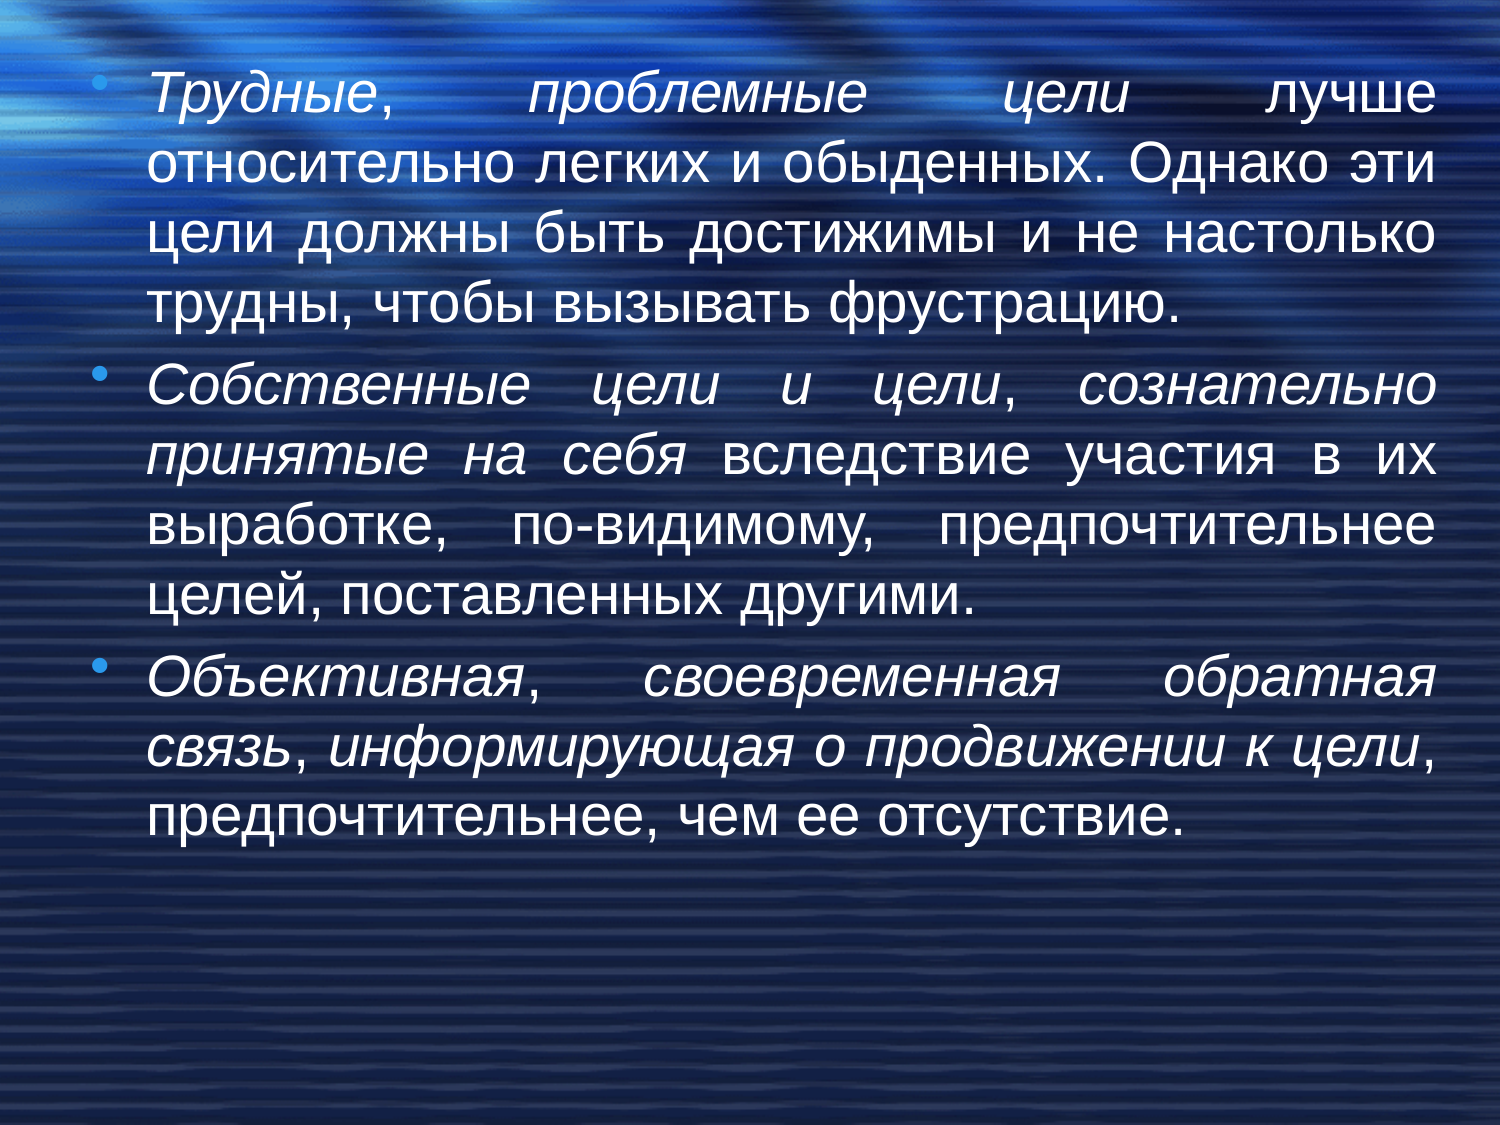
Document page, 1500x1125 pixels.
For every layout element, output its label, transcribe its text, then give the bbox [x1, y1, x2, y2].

list Трудные, проблемные цели лучше относительно легких и обыденных. Однако эти цели должны быть достижимы и не настолько трудны, чтобы вызывать фрустрацию. Собственные цели и цели, сознательно принятые на себя вследствие участия в их выработке, по-видимому, предпочтительнее целей, поставленных другими. Объективная, своевременная обратная связь, информирующая о продвижении к цели, предпочтительнее, чем ее отсутствие. [74, 46, 1454, 1055]
picture [0, 0, 1500, 1125]
